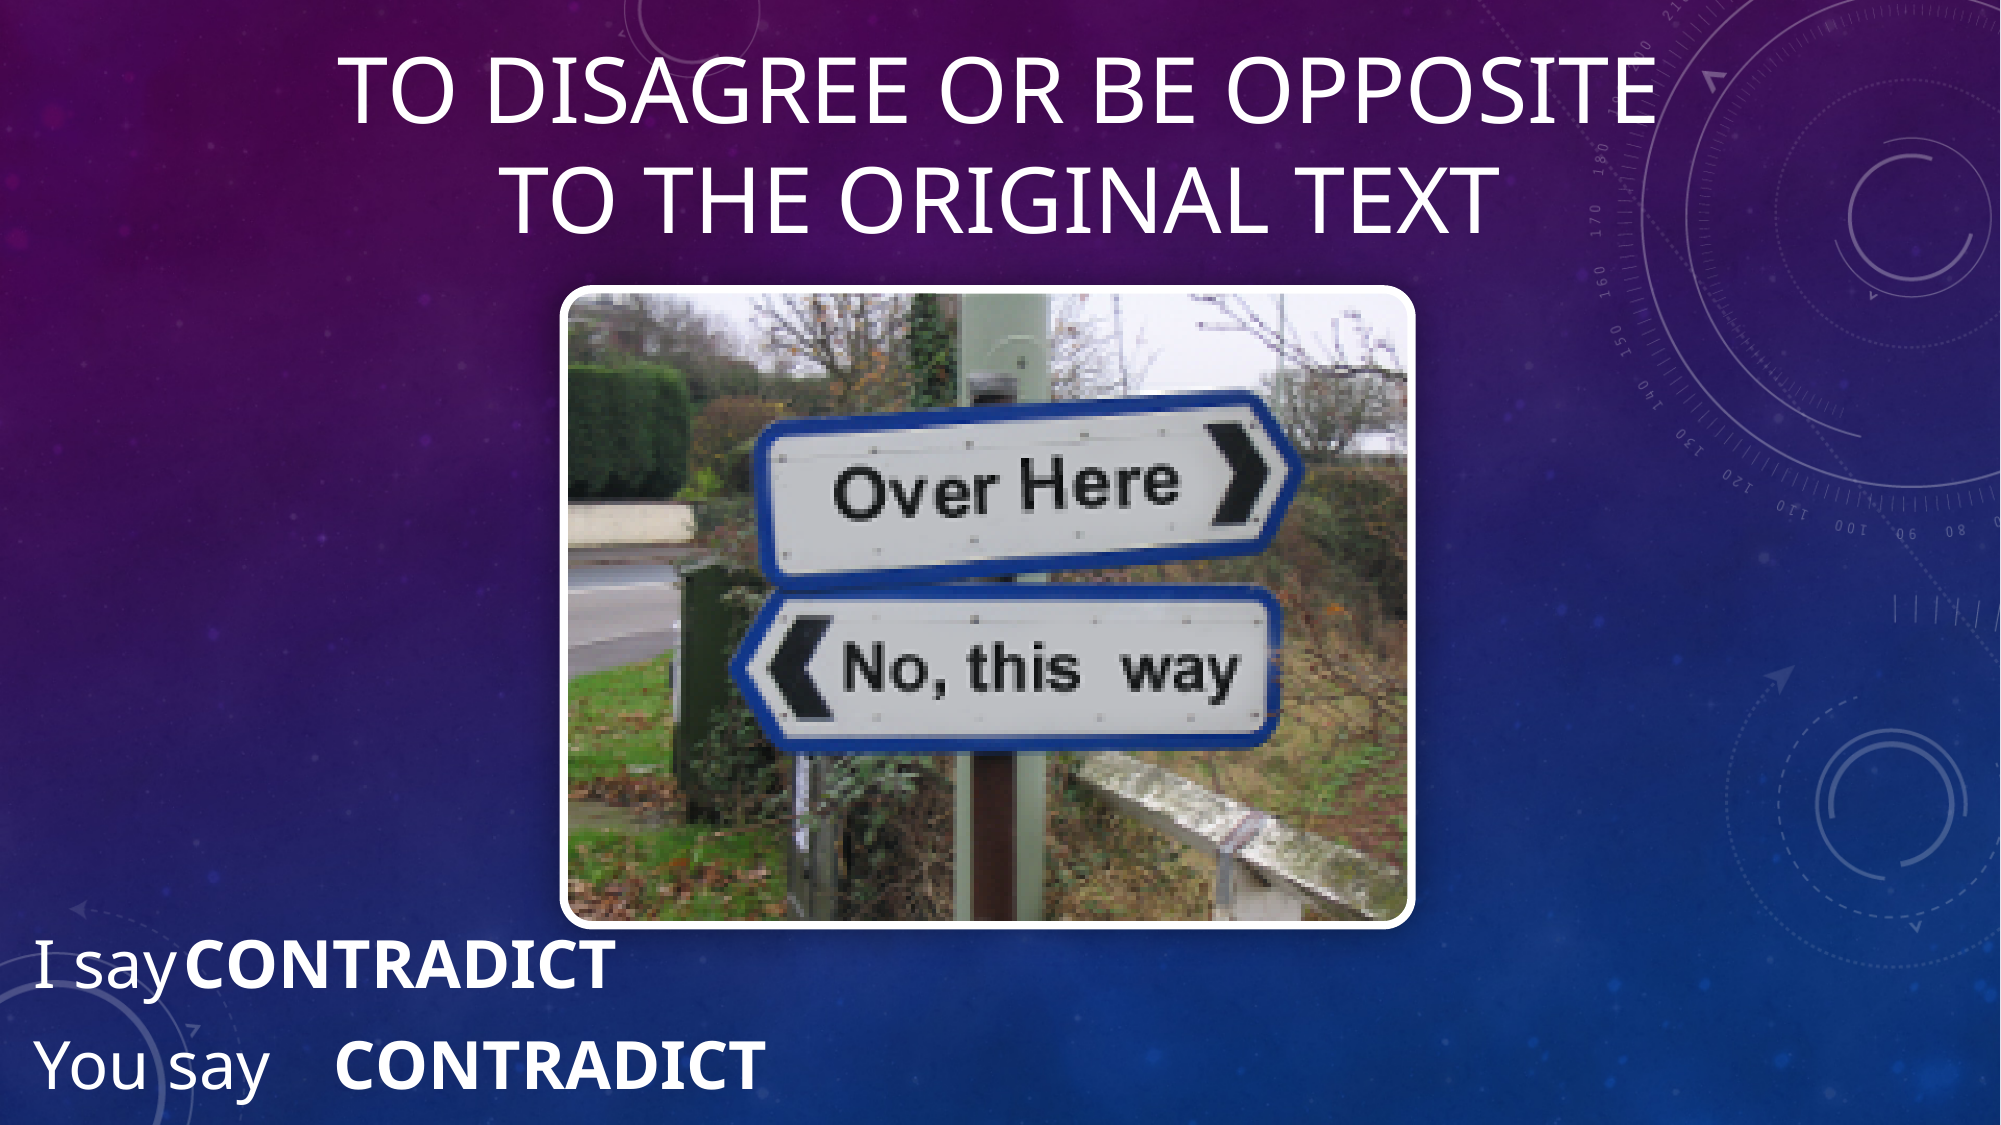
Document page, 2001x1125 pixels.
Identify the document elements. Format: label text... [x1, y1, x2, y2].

list I say CONTRADICT You say CONTRADICT [0, 900, 2000, 1125]
picture [0, 0, 2001, 1125]
title To disagree or be opposite to the original text [0, 0, 2000, 260]
